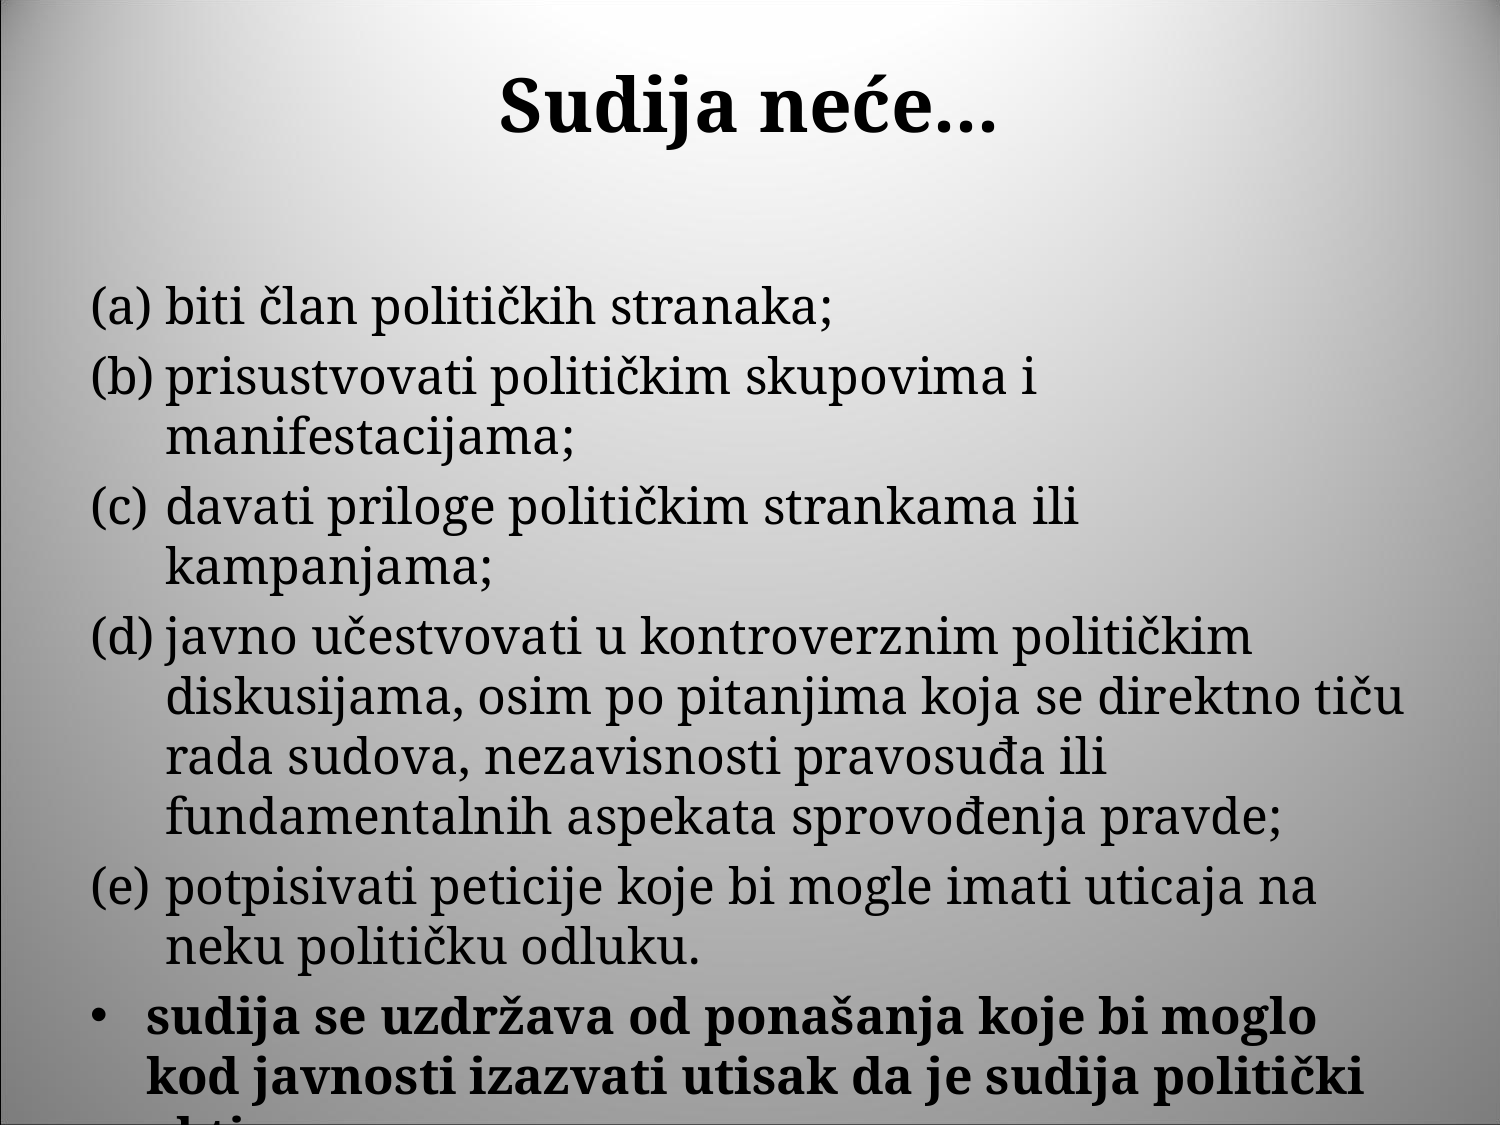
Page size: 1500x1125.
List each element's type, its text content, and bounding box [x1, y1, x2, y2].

picture [0, 0, 1500, 1125]
title Sudija neće... [74, 44, 1426, 162]
list biti član političkih stranaka; prisustvovati političkim skupovima i manifestacijama; davati priloge političkim strankama ili kampanjama; javno učestvovati u kontroverznim političkim diskusijama, osim po pitanjima koja se direktno tiču rada sudova, nezavisnosti pravosuđa ili fundamentalnih aspekata sprovođenja pravde; potpisivati peticije koje bi mogle imati uticaja na neku političku odluku. sudija se uzdržava od ponašanja koje bi moglo kod javnosti izazvati utisak da je sudija politički aktivan. [74, 266, 1426, 1006]
